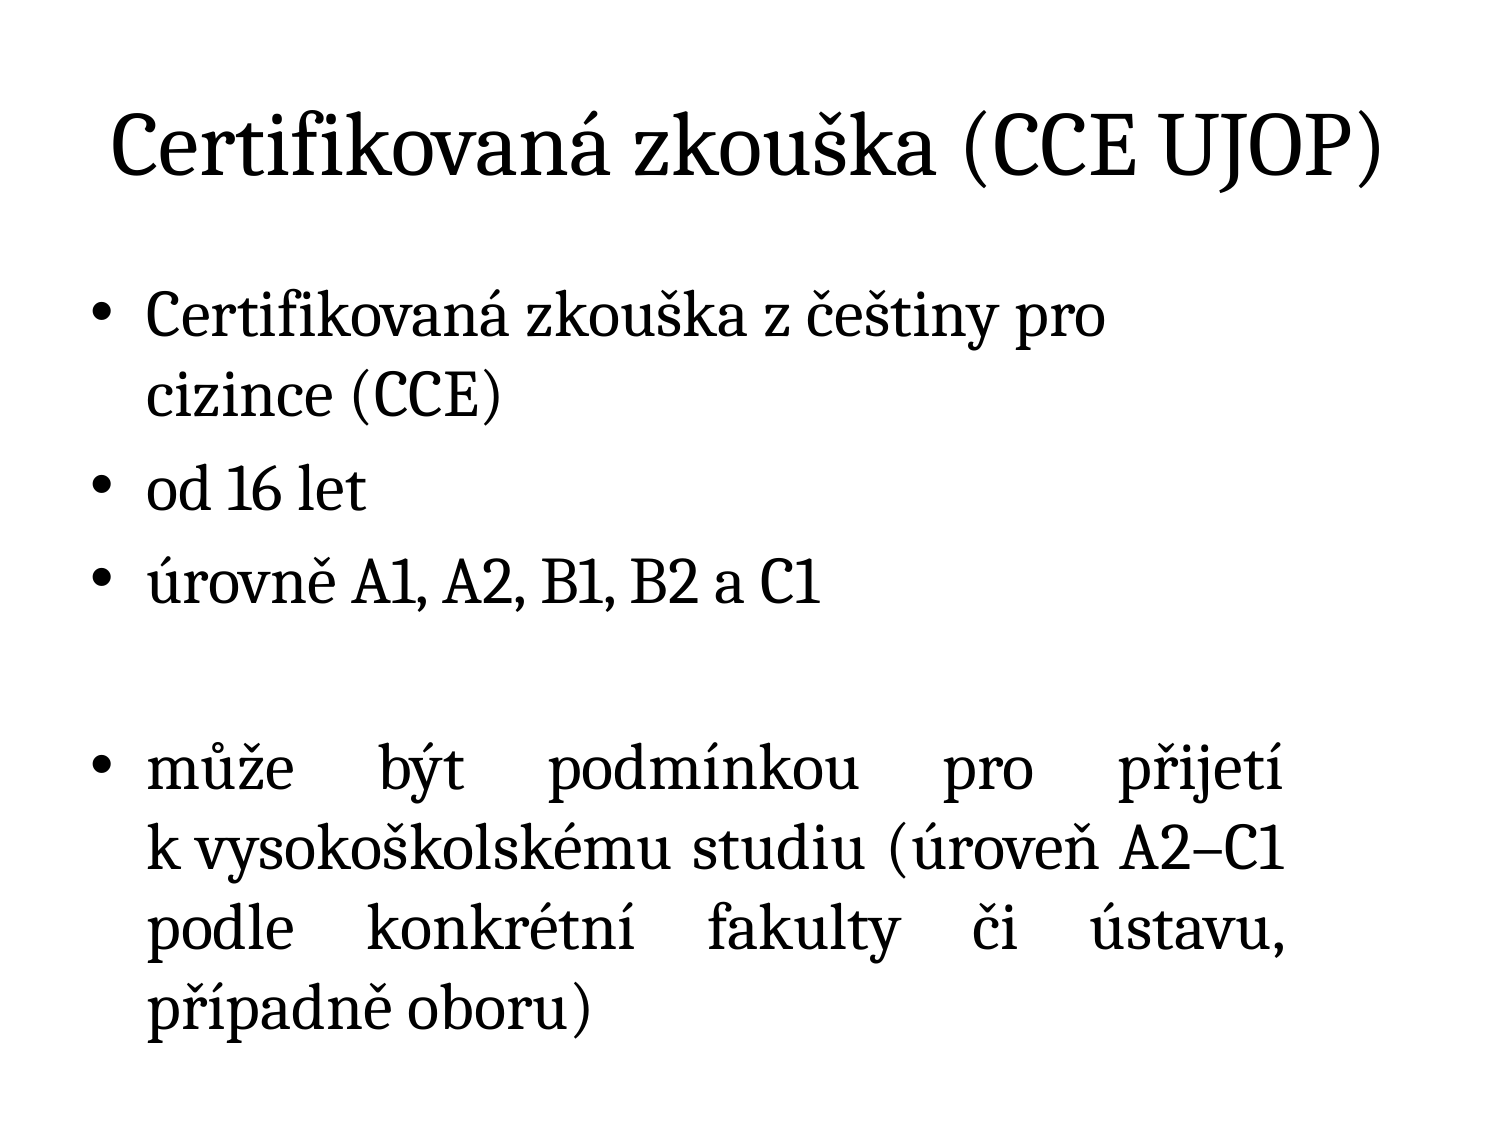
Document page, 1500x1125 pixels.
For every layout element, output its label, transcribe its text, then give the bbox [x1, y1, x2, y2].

title Certifikovaná zkouška (CCE UJOP) [75, 45, 1425, 233]
list Certifikovaná zkouška z češtiny pro cizince (CCE) od 16 let úrovně A1, A2, B1, B2 a C1 může být podmínkou pro přijetí k vysokoškolskému studiu (úroveň A2–C1 podle konkrétní fakulty či ústavu, případně oboru) [75, 262, 1300, 1062]
